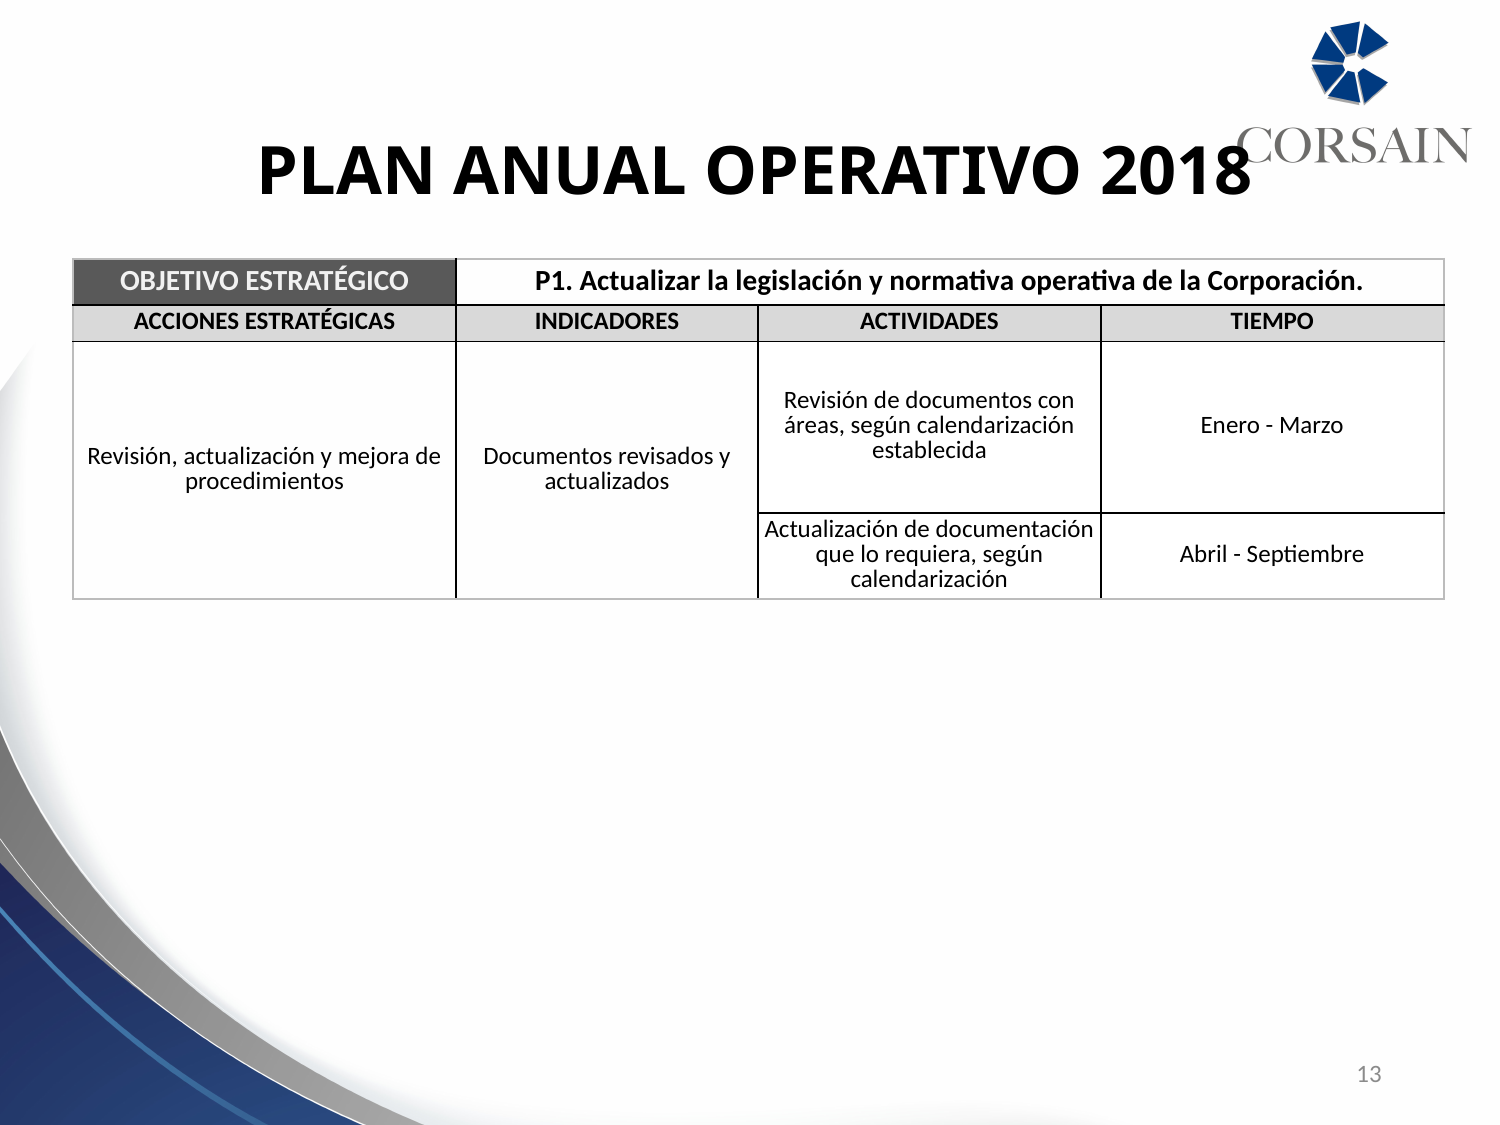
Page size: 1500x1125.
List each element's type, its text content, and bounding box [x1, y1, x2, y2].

text_box PLAN ANUAL OPERATIVO 2018 [66, 96, 1444, 240]
table_header P1. Actualizar la legislación y normativa operativa de la Corporación. [457, 260, 1443, 304]
table_cell Revisión, actualización y mejora de procedimientos [74, 342, 455, 598]
table_cell Documentos revisados y actualizados [457, 342, 757, 598]
table_cell TIEMPO [1102, 306, 1443, 341]
table_cell INDICADORES [457, 306, 757, 341]
picture [0, 0, 1500, 1125]
slide_number 13 [1059, 1042, 1397, 1103]
table_cell Revisión de documentos con áreas, según calendarización establecida [759, 342, 1100, 512]
table_cell Actualización de documentación que lo requiera, según calendarización [759, 514, 1100, 598]
table_header OBJETIVO ESTRATÉGICO [74, 260, 455, 304]
table_cell Enero - Marzo [1102, 342, 1443, 512]
table_cell ACCIONES ESTRATÉGICAS [74, 306, 455, 341]
table_cell ACTIVIDADES [759, 306, 1100, 341]
table_cell Abril - Septiembre [1102, 514, 1443, 598]
